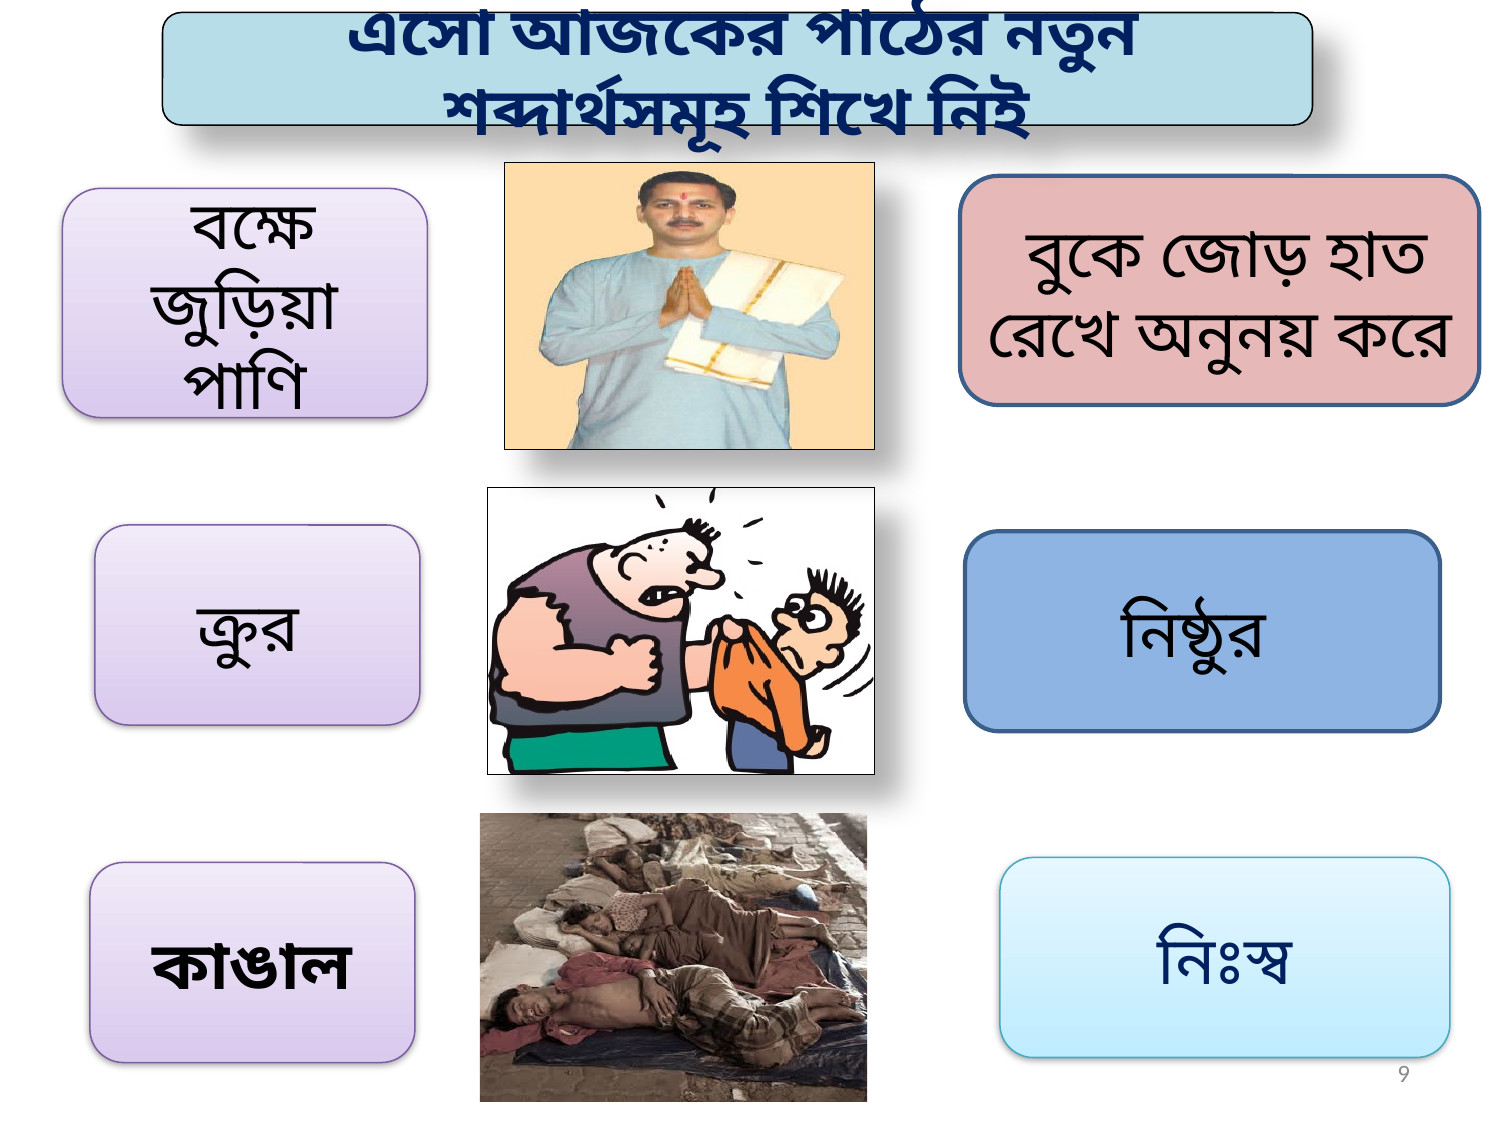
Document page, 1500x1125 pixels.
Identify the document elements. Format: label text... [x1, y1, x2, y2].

text_box এসো আজকের পাঠের নতুন শব্দার্থসমূহ শিখে নিই [161, 11, 1314, 126]
text_box নিঃস্ব [999, 856, 1451, 1059]
picture [487, 487, 876, 776]
text_box বুকে জোড় হাত রেখে অনুনয় করে [957, 173, 1482, 408]
slide_number 9 [1074, 1064, 1425, 1103]
text_box কাঙাল [89, 861, 416, 1064]
picture [504, 162, 876, 451]
text_box বক্ষে জুড়িয়া পাণি [61, 187, 429, 419]
text_box ক্রুর [94, 524, 421, 726]
text_box নিষ্ঠুর [962, 529, 1443, 734]
picture [479, 813, 868, 1102]
